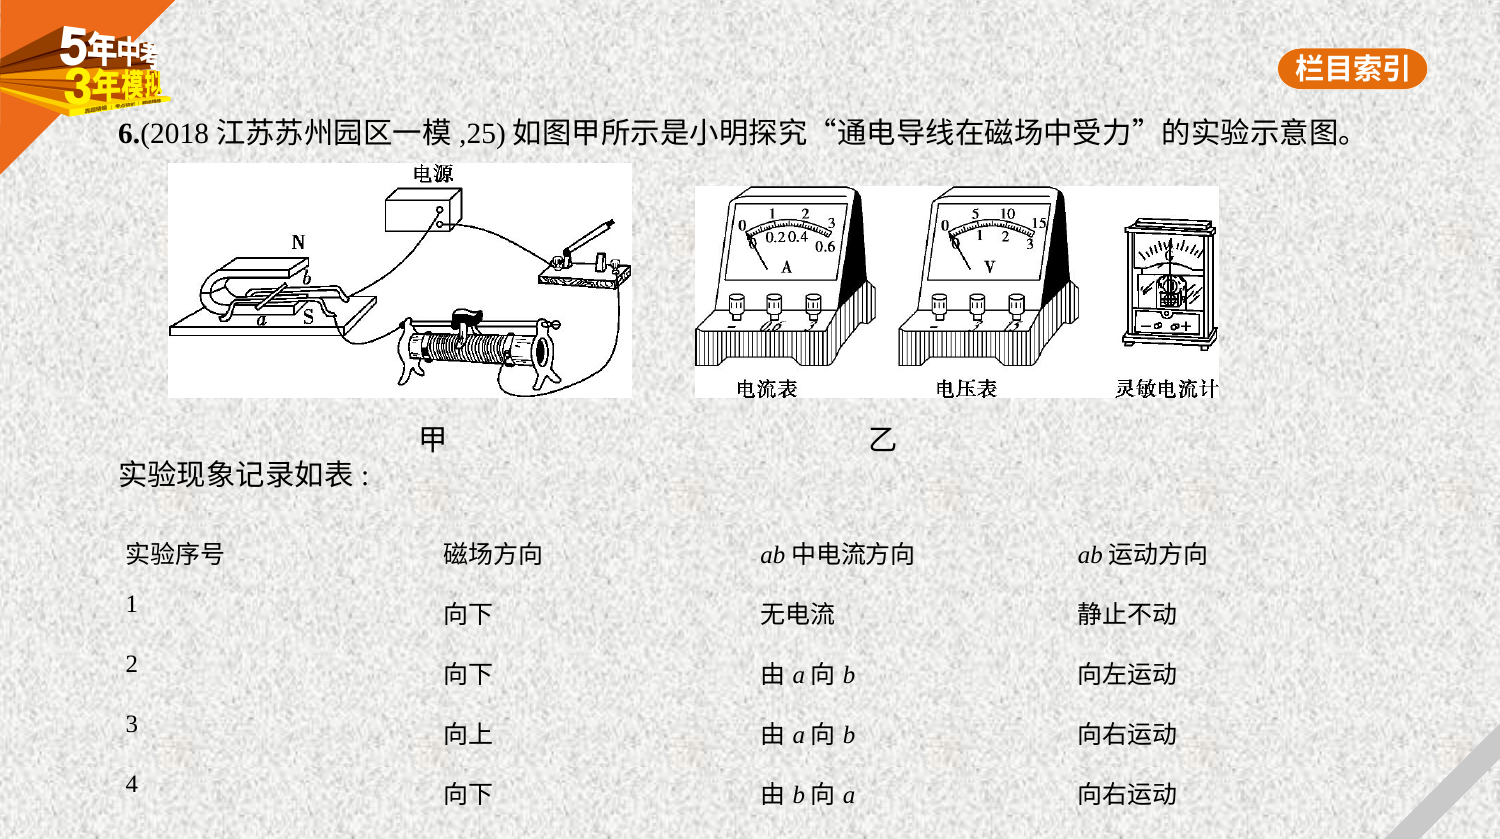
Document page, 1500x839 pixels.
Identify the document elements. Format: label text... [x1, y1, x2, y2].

table_header ab运动方向 [1070, 509, 1388, 569]
table_cell 静止不动 [1070, 569, 1388, 629]
text_box 实验现象记录如表: [118, 456, 1483, 492]
table_cell 向右运动 [1070, 749, 1388, 809]
table_cell 4 [118, 749, 436, 809]
table_cell 无电流 [753, 569, 1070, 629]
picture [0, 0, 1500, 839]
table_cell 1 [118, 569, 436, 629]
table_cell 由b向a [753, 749, 1070, 809]
table_cell 2 [118, 629, 436, 689]
table_cell 由a向b [753, 629, 1070, 689]
table_cell 3 [118, 689, 436, 749]
table_cell 由a向b [753, 689, 1070, 749]
table_cell 向上 [436, 689, 753, 749]
table_cell 向右运动 [1070, 689, 1388, 749]
table_cell 向下 [436, 749, 753, 809]
text_box 6.(2018江苏苏州园区一模,25)如图甲所示是小明探究“通电导线在磁场中受力”的实验示意图。 甲 乙 [118, 114, 1483, 456]
table_cell 向下 [436, 629, 753, 689]
table_cell 向下 [436, 569, 753, 629]
table_cell 向左运动 [1070, 629, 1388, 689]
table_header 实验序号 [118, 509, 436, 569]
table_header 磁场方向 [436, 509, 753, 569]
table_header ab中电流方向 [753, 509, 1070, 569]
